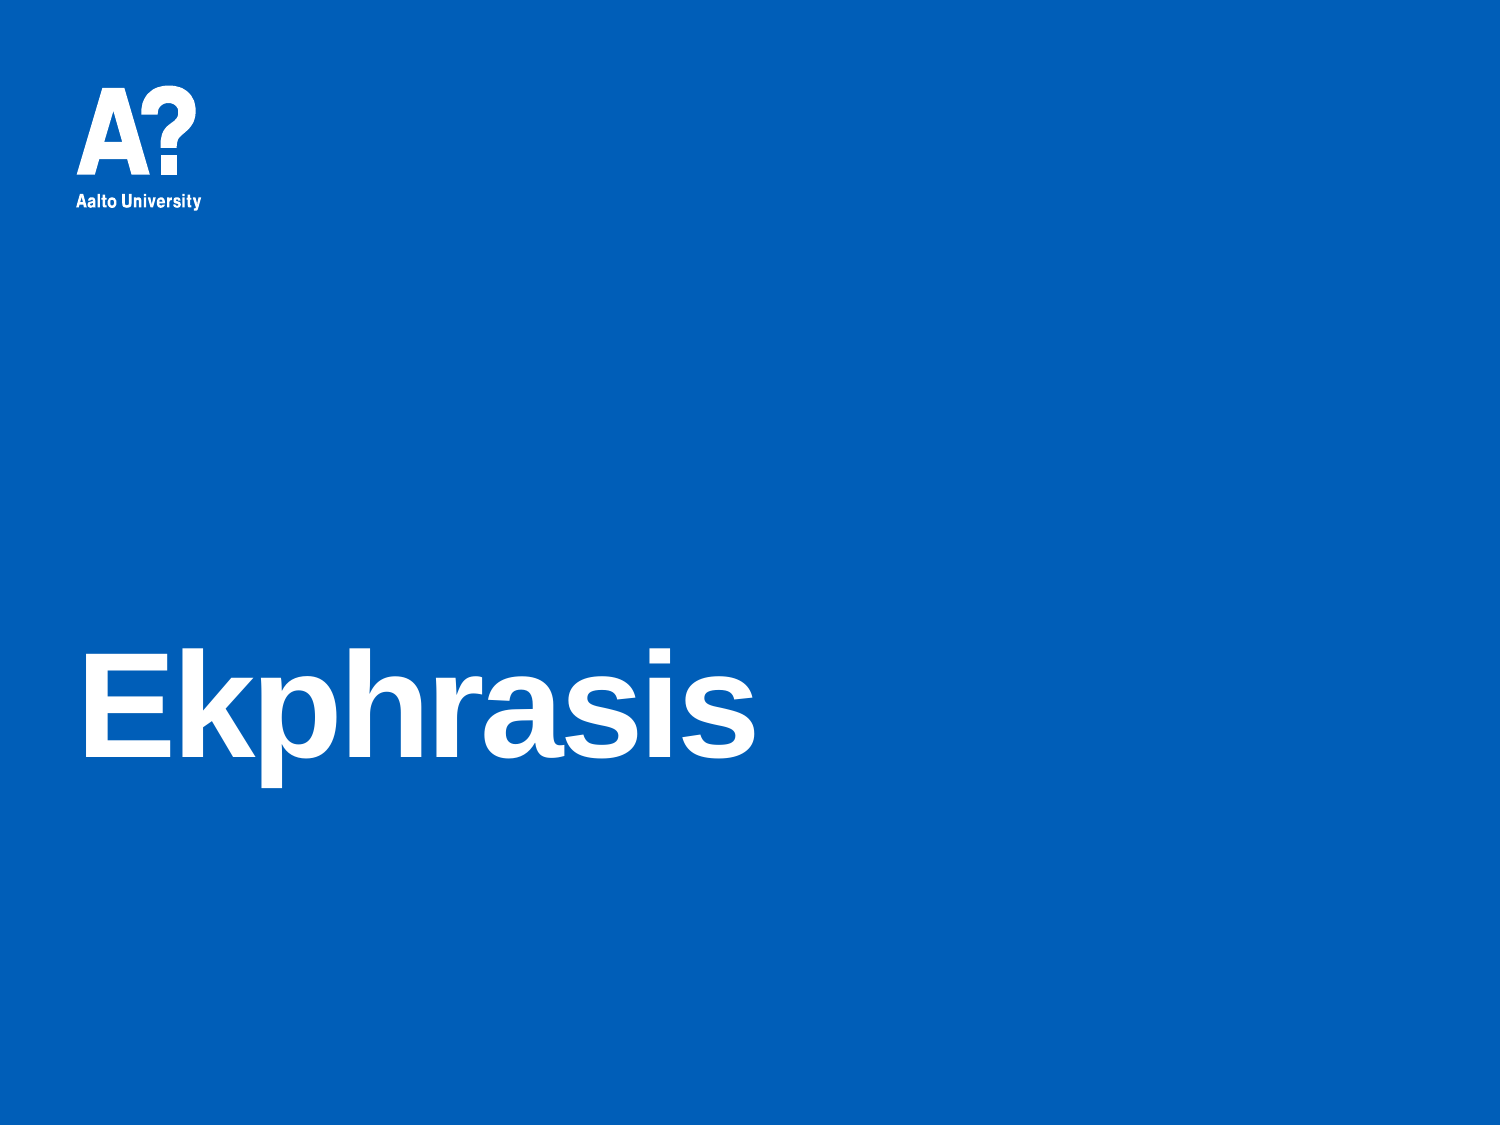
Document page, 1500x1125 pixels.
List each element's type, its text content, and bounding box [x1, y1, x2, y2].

title Ekphrasis [76, 310, 1424, 787]
